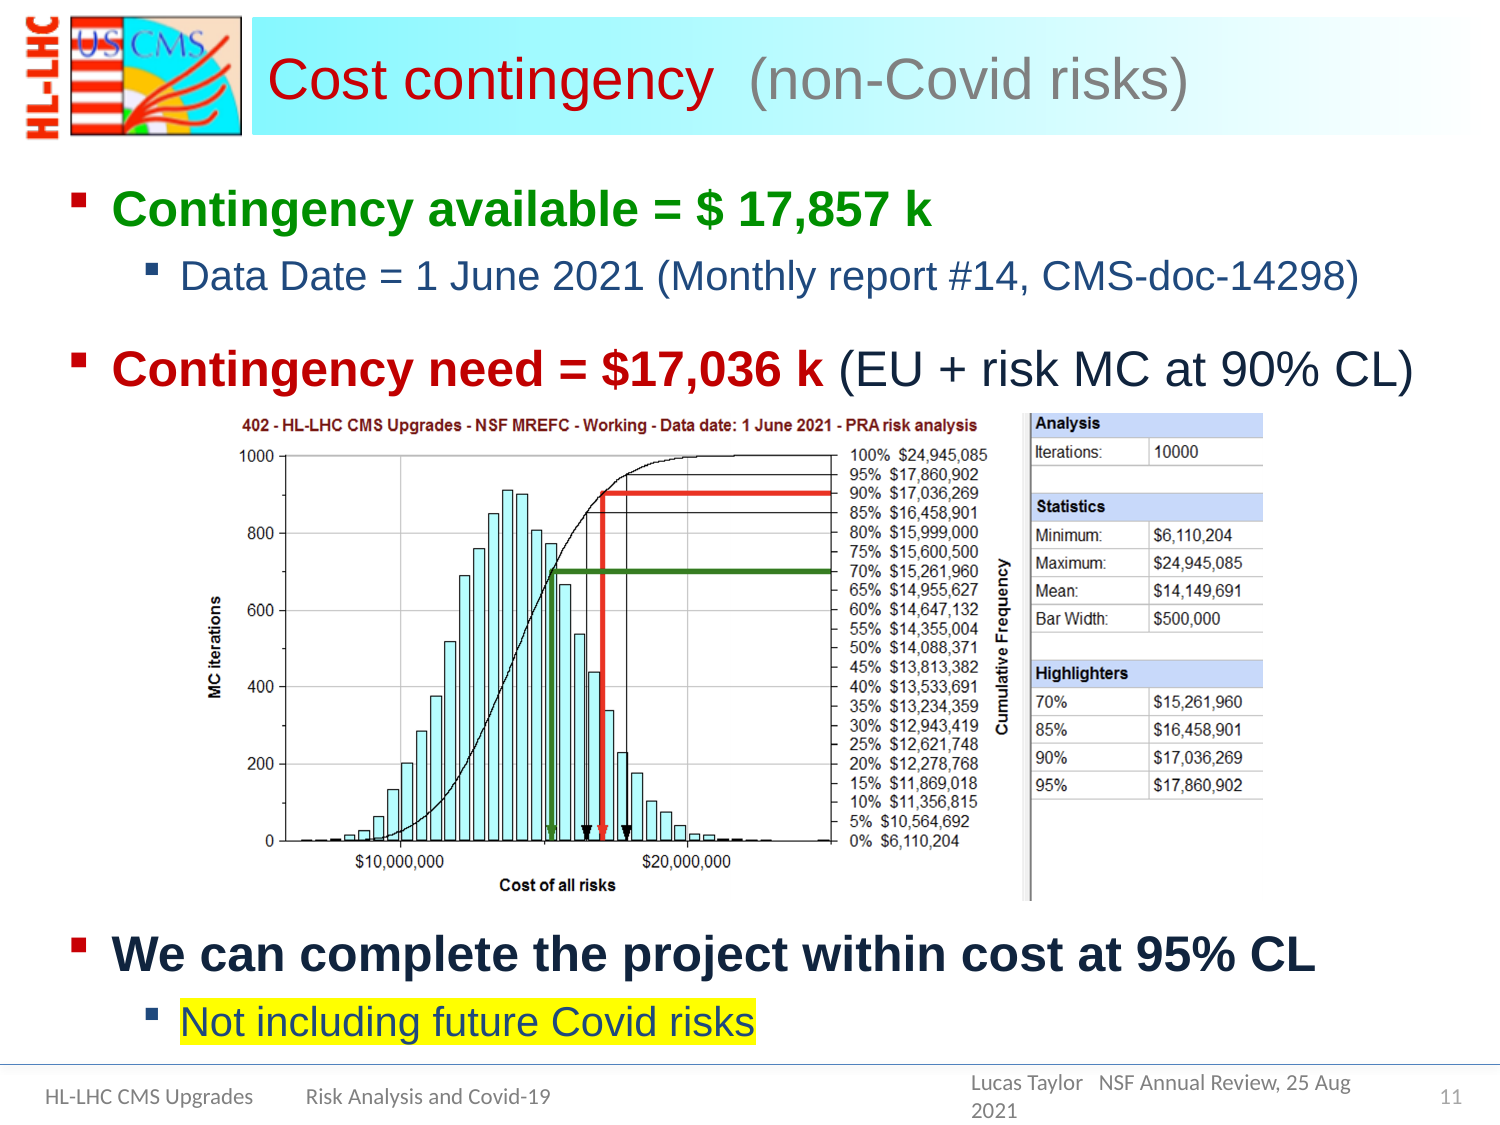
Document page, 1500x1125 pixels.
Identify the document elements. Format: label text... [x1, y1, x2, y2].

picture [14, 8, 242, 154]
list Contingency available = $ 17,857 k Data Date = 1 June 2021 (Monthly report #14, CMS-doc-14298) Contingency need = $17,036 k (EU + risk MC at 90% CL) We can complete the project within cost at 95% CL Not including future Covid risks [52, 169, 1437, 1052]
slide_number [971, 1065, 1375, 1125]
picture [198, 412, 1263, 902]
footer HL-LHC CMS Upgrades Risk Analysis and Covid-19 [45, 1065, 902, 1125]
title Cost contingency (non-Covid risks) [252, 17, 1485, 135]
slide_number 11 [1402, 1065, 1500, 1125]
